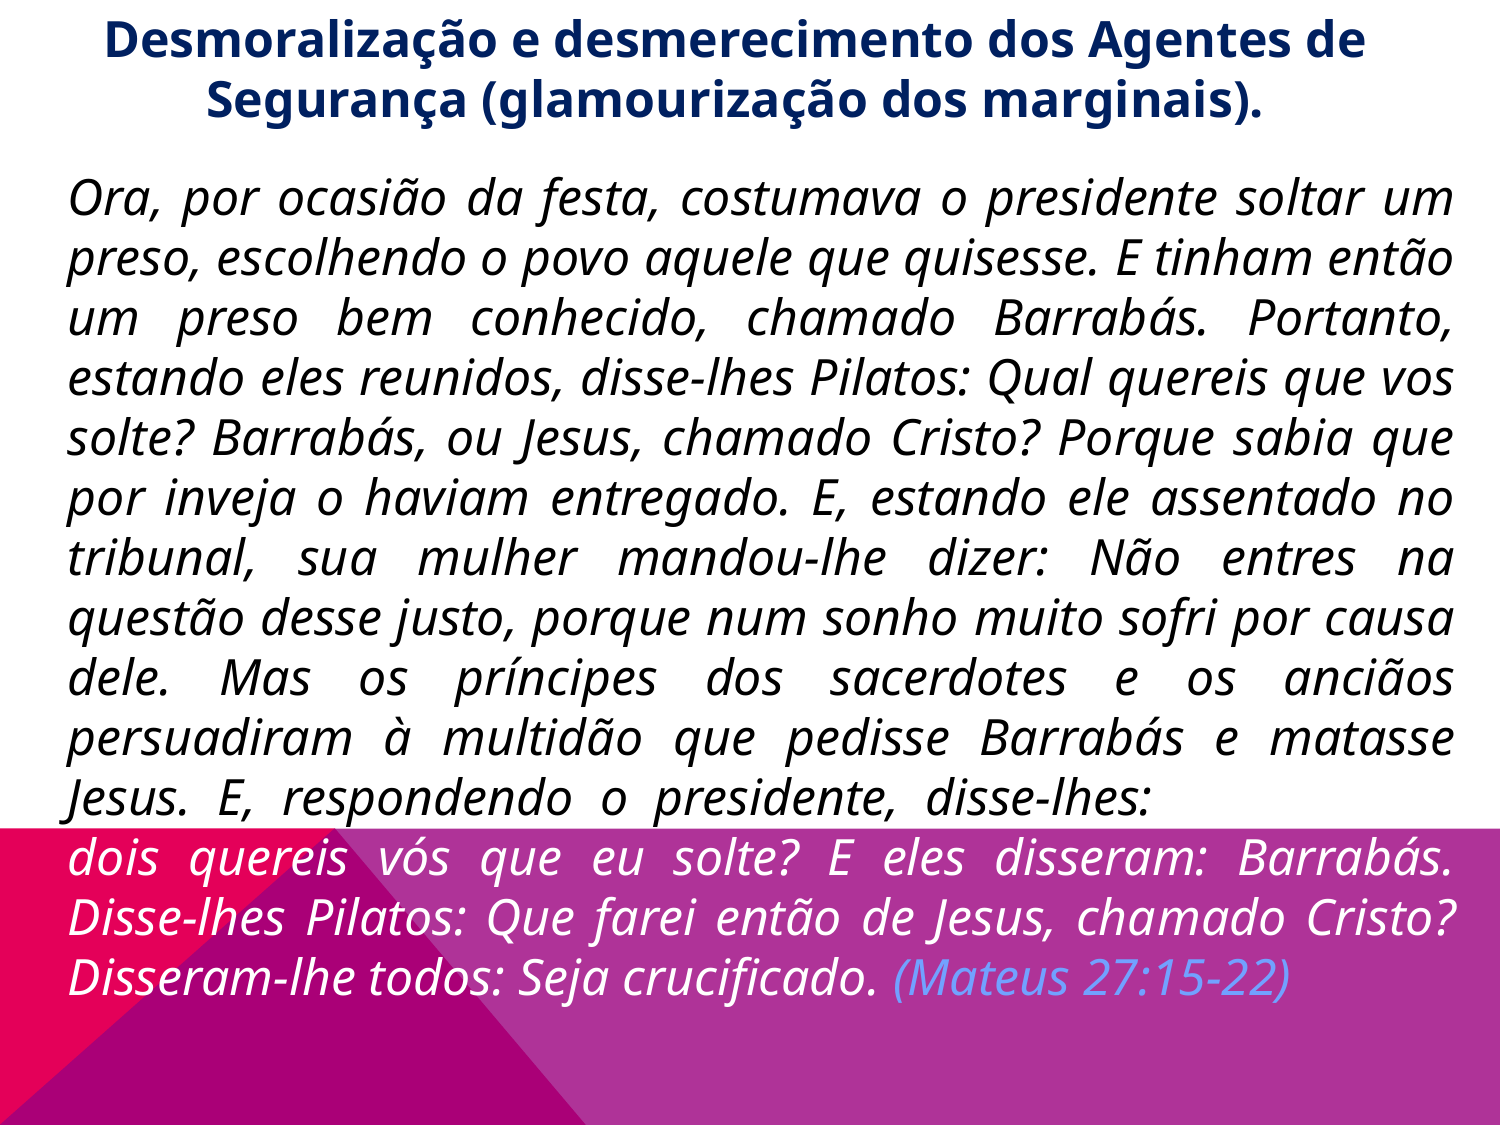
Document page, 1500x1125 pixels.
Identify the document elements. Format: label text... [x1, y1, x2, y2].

text_box Desmoralização e desmerecimento dos Agentes de Segurança (glamourização dos marginais). [0, 0, 1471, 135]
text_box Ora, por ocasião da festa, costumava o presidente soltar um preso, escolhendo o povo aquele que quisesse. E tinham então um preso bem conhecido, chamado Barrabás. Portanto, estando eles reunidos, disse-lhes Pilatos: Qual quereis que vos solte? Barrabás, ou Jesus, chamado Cristo? Porque sabia que por inveja o haviam entregado. E, estando ele assentado no tribunal, sua mulher mandou-lhe dizer: Não entres na questão desse justo, porque num sonho muito sofri por causa dele. Mas os príncipes dos sacerdotes e os anciãos persuadiram à multidão que pedisse Barrabás e matasse Jesus. E, respondendo o presidente, disse-lhes: Qual desses dois quereis vós que eu solte? E eles disseram: Barrabás. Disse-lhes Pilatos: Que farei então de Jesus, chamado Cristo? Disseram-lhe todos: Seja crucificado. (Mateus 27:15-22) [53, 158, 1471, 1013]
